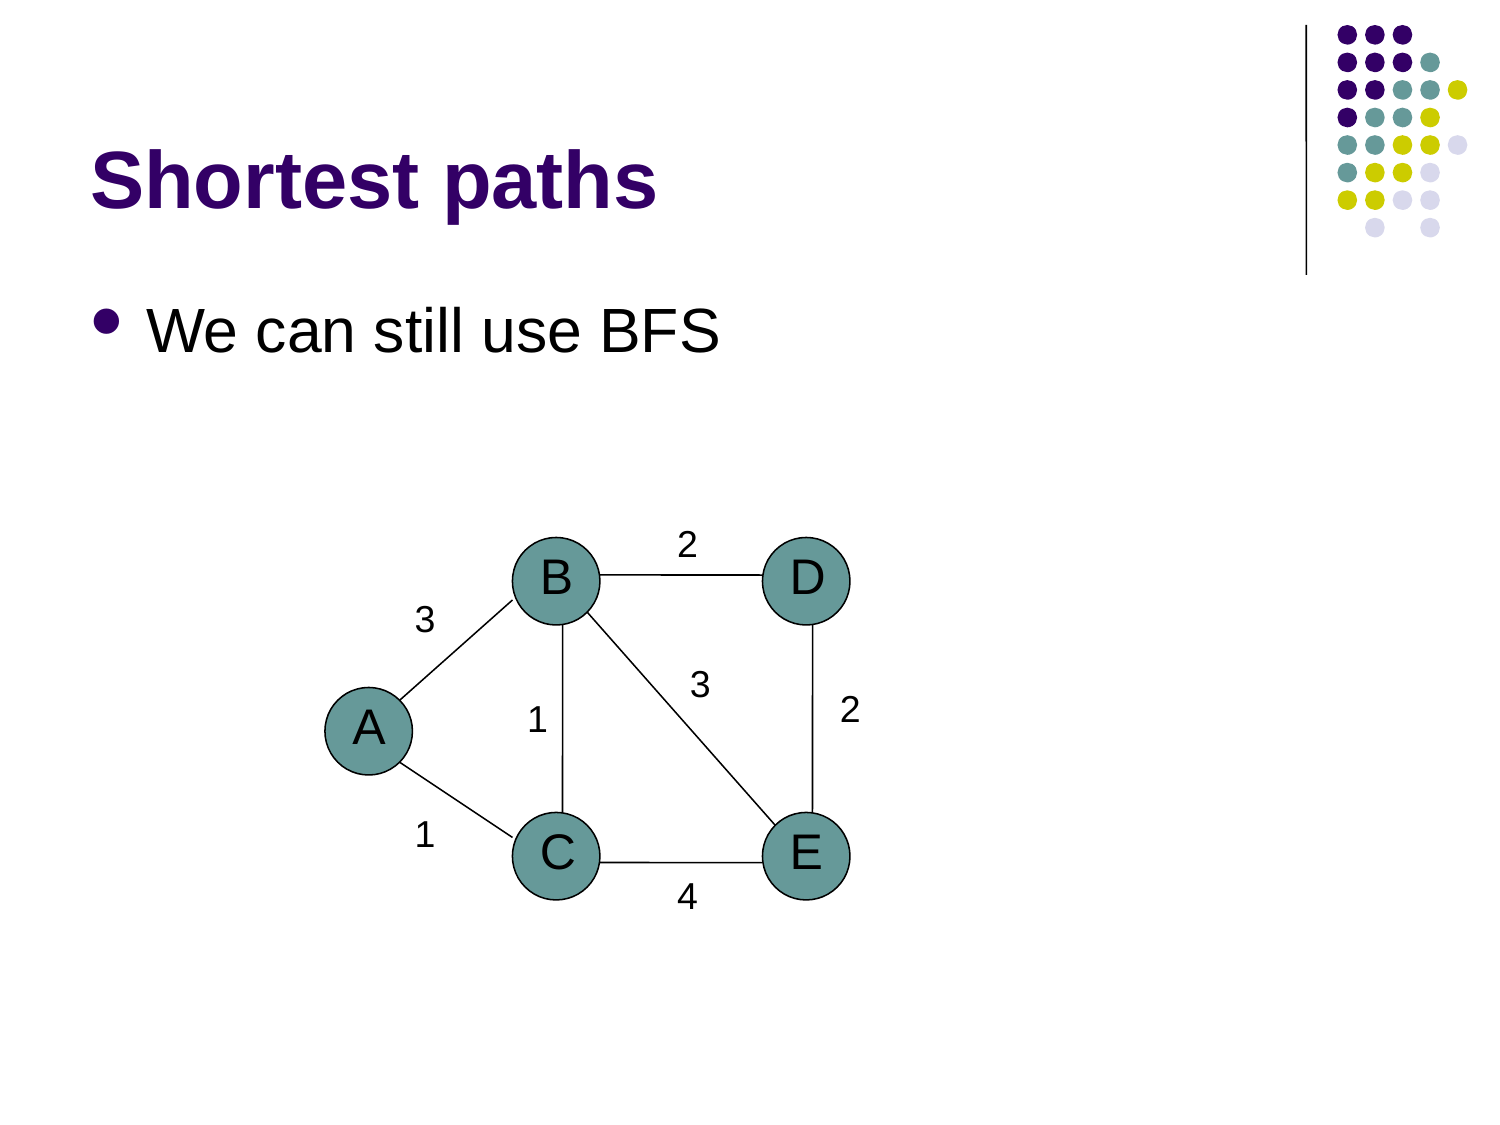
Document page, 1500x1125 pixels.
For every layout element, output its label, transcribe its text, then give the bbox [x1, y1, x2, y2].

list We can still use BFS [74, 281, 1426, 413]
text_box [324, 687, 413, 776]
text_box 4 [662, 864, 750, 925]
text_box 2 [824, 677, 913, 738]
title Shortest paths [74, 19, 1313, 233]
text_box 1 [399, 802, 488, 862]
text_box 3 [399, 587, 488, 648]
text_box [762, 537, 851, 626]
text_box 1 [512, 687, 600, 748]
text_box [762, 812, 851, 901]
text_box 2 [662, 512, 750, 573]
text_box 3 [674, 652, 763, 712]
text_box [512, 537, 601, 626]
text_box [512, 812, 601, 901]
